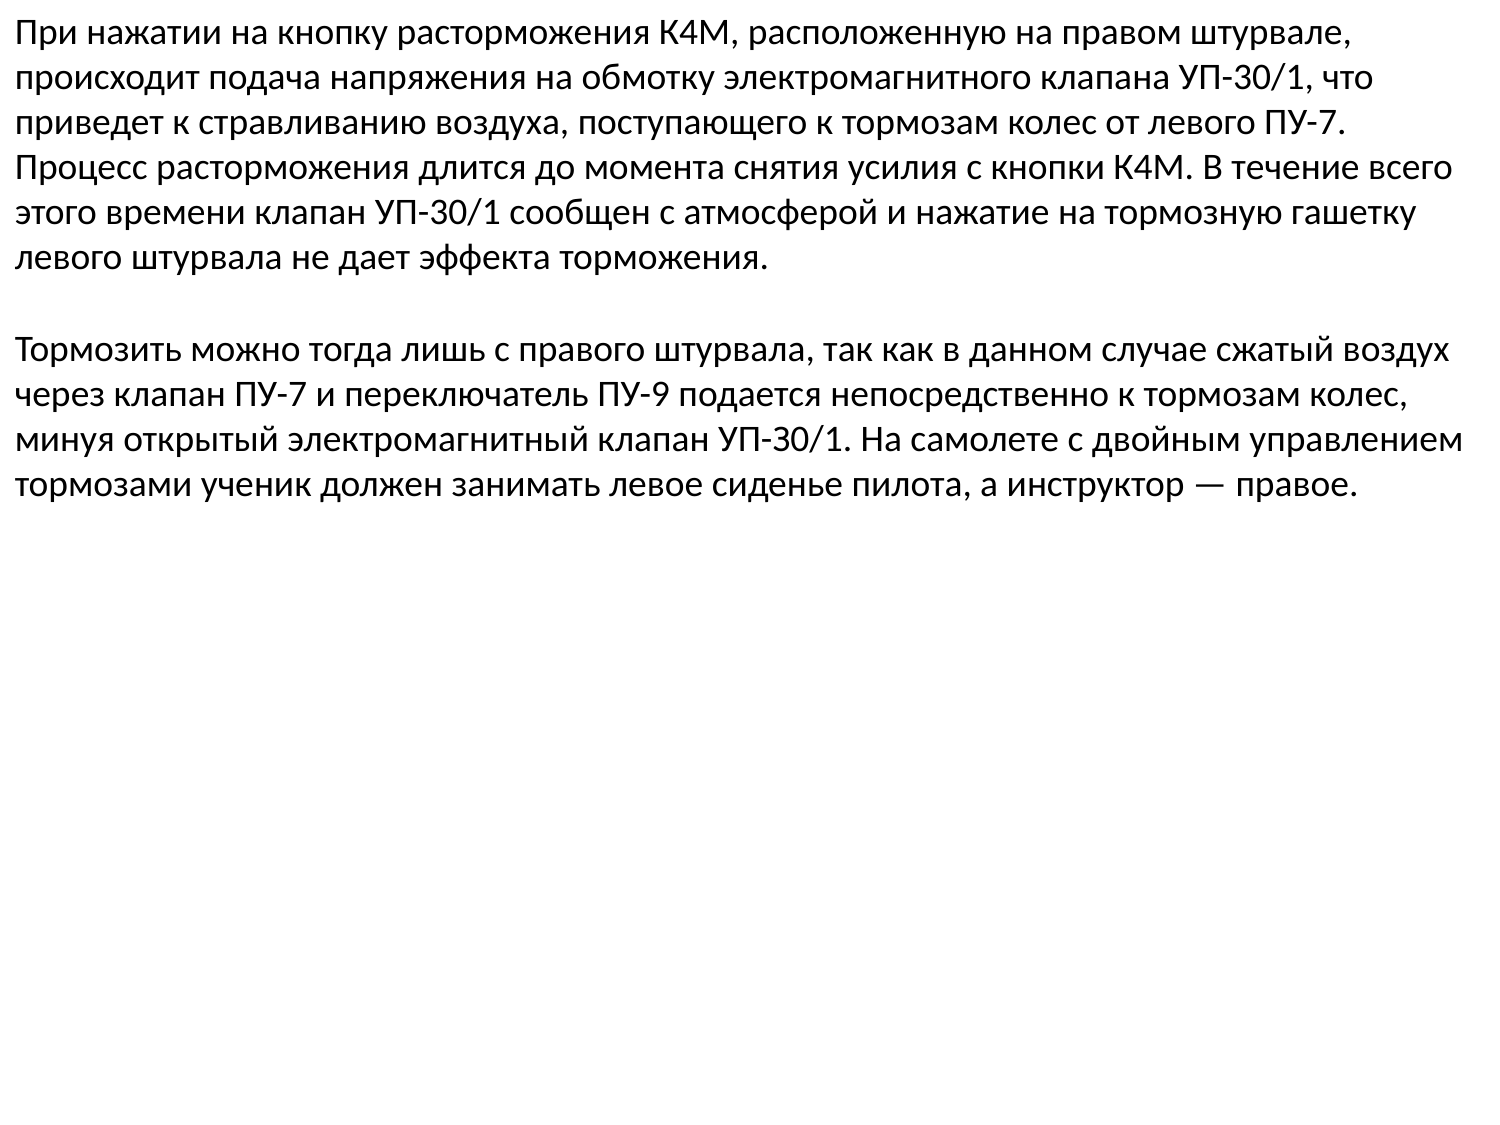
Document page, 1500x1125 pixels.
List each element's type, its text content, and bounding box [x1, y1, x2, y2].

text_box При нажатии на кнопку расторможения К4М, расположенную на правом штурвале, происходит подача напряжения на обмотку электромагнитного клапана УП-30/1, что приведет к стравливанию воздуха, поступающего к тормозам колес от левого ПУ-7. Процесс расторможения длится до момента снятия усилия с кнопки К4М. В течение всего этого времени клапан УП-30/1 сообщен с атмосферой и нажатие на тормозную гашетку левого штурвала не дает эффекта торможения. [0, 0, 1500, 285]
text_box Тормозить можно тогда лишь с правого штурвала, так как в данном случае сжатый воздух через клапан ПУ-7 и переключатель ПУ-9 подается непосредственно к тормозам колес, минуя открытый электромагнитный клапан УП-З0/1. На самолете с двойным управлением тормозами ученик должен занимать левое сиденье пилота, а инструктор — правое. [0, 316, 1500, 512]
